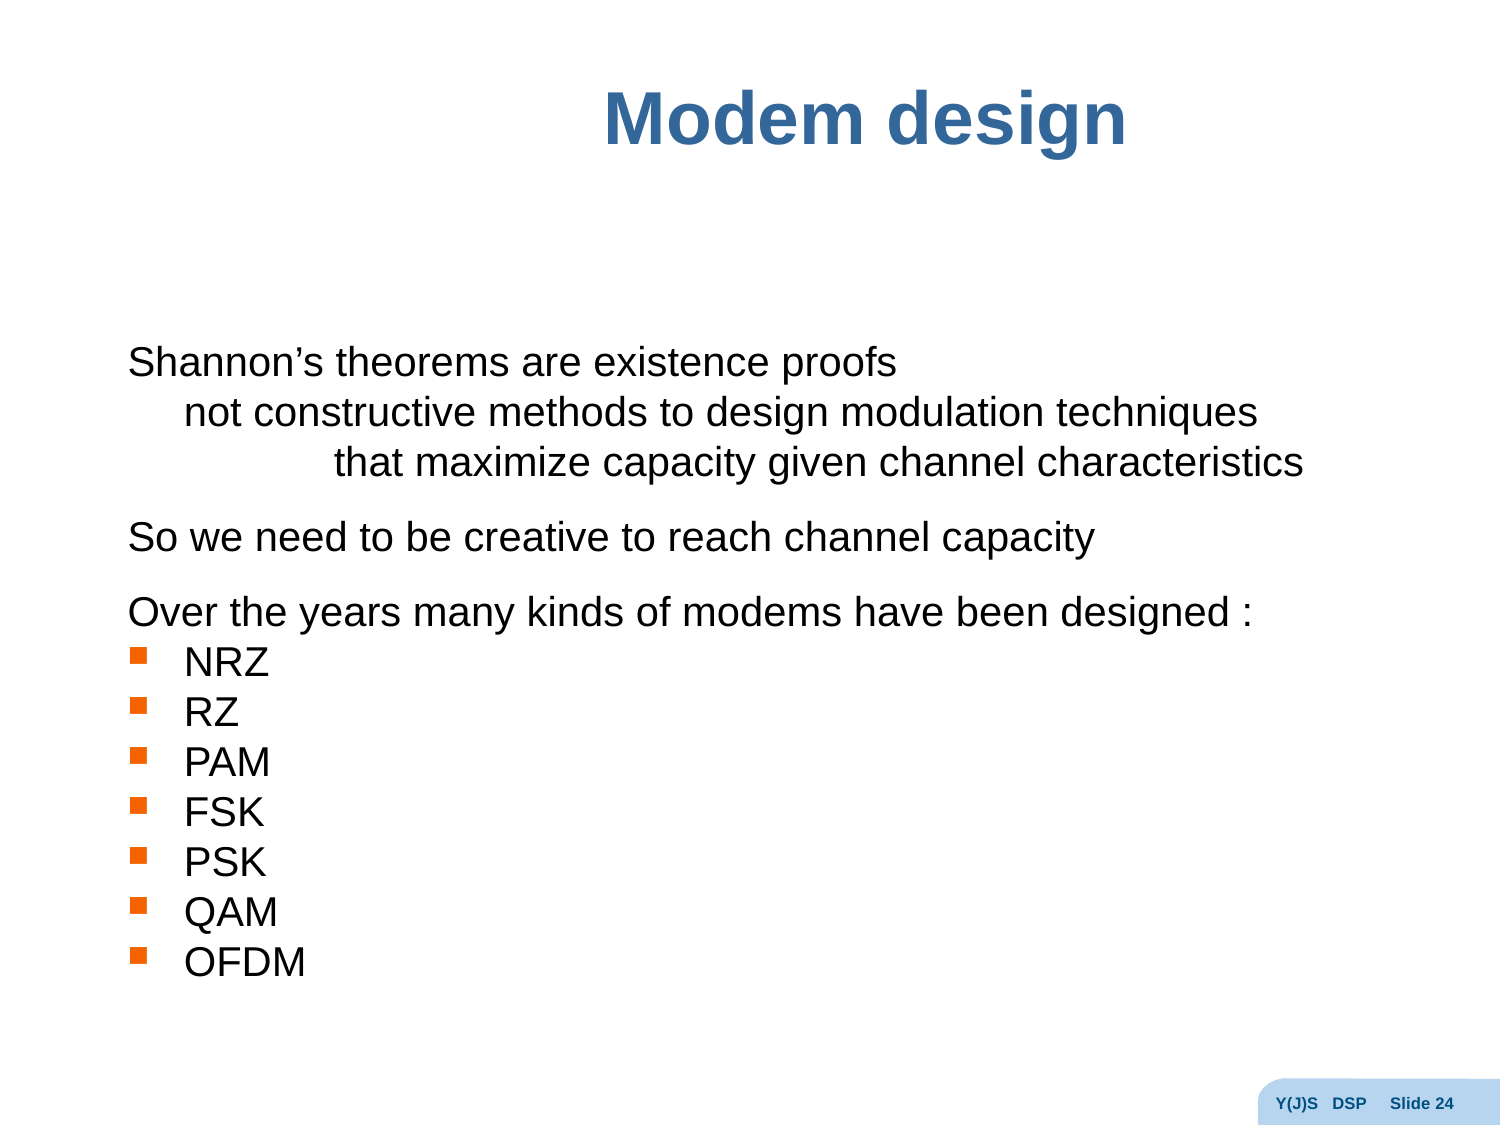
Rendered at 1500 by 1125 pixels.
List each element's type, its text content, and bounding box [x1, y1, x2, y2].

title Modem design [317, 26, 1416, 215]
list Shannon’s theorems are existence proofs not constructive methods to design modulation techniques that maximize capacity given channel characteristics So we need to be creative to reach channel capacity Over the years many kinds of modems have been designed : NRZ RZ PAM FSK PSK QAM OFDM [112, 326, 1388, 1002]
slide_number Y(J)S DSP Slide 24 [1260, 1085, 1500, 1125]
